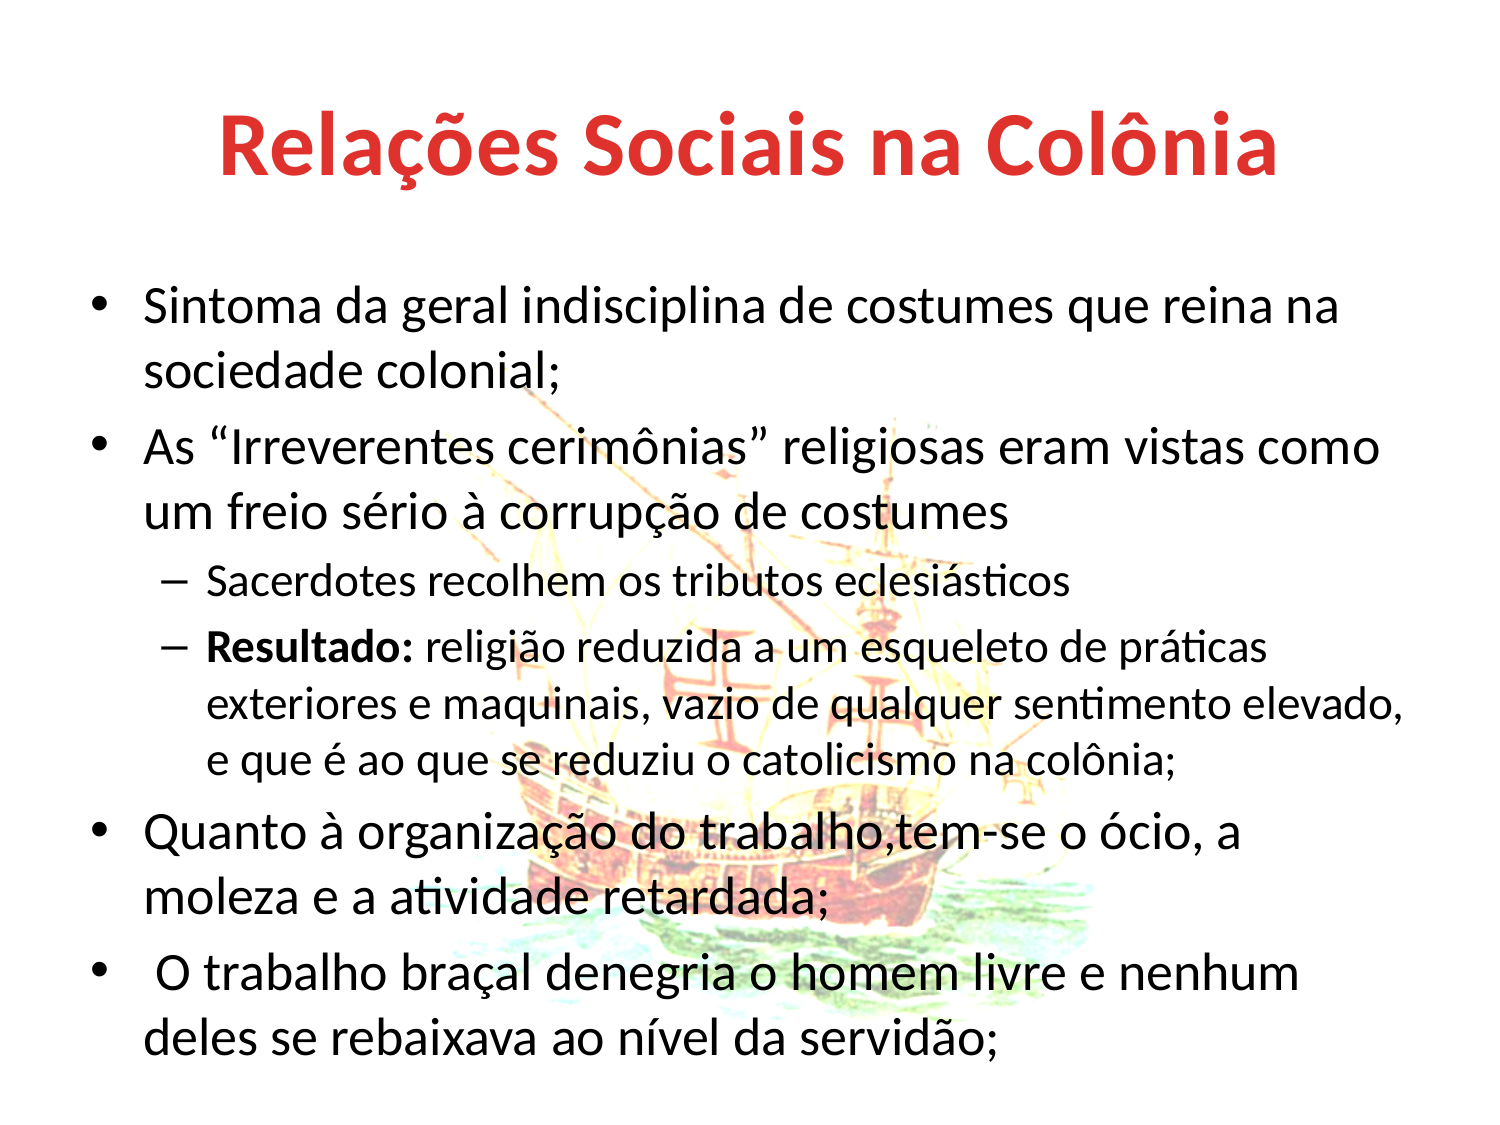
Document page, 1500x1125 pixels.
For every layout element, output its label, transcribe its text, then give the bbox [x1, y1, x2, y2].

list Sintoma da geral indisciplina de costumes que reina na sociedade colonial; As “Irreverentes cerimônias” religiosas eram vistas como um freio sério à corrupção de costumes Sacerdotes recolhem os tributos eclesiásticos Resultado: religião reduzida a um esqueleto de práticas exteriores e maquinais, vazio de qualquer sentimento elevado, e que é ao que se reduziu o catolicismo na colônia; Quanto à organização do trabalho,tem-se o ócio, a moleza e a atividade retardada; O trabalho braçal denegria o homem livre e nenhum deles se rebaixava ao nível da servidão; [75, 262, 1425, 1083]
title Relações Sociais na Colônia [75, 45, 1425, 233]
picture [371, 302, 1127, 1046]
